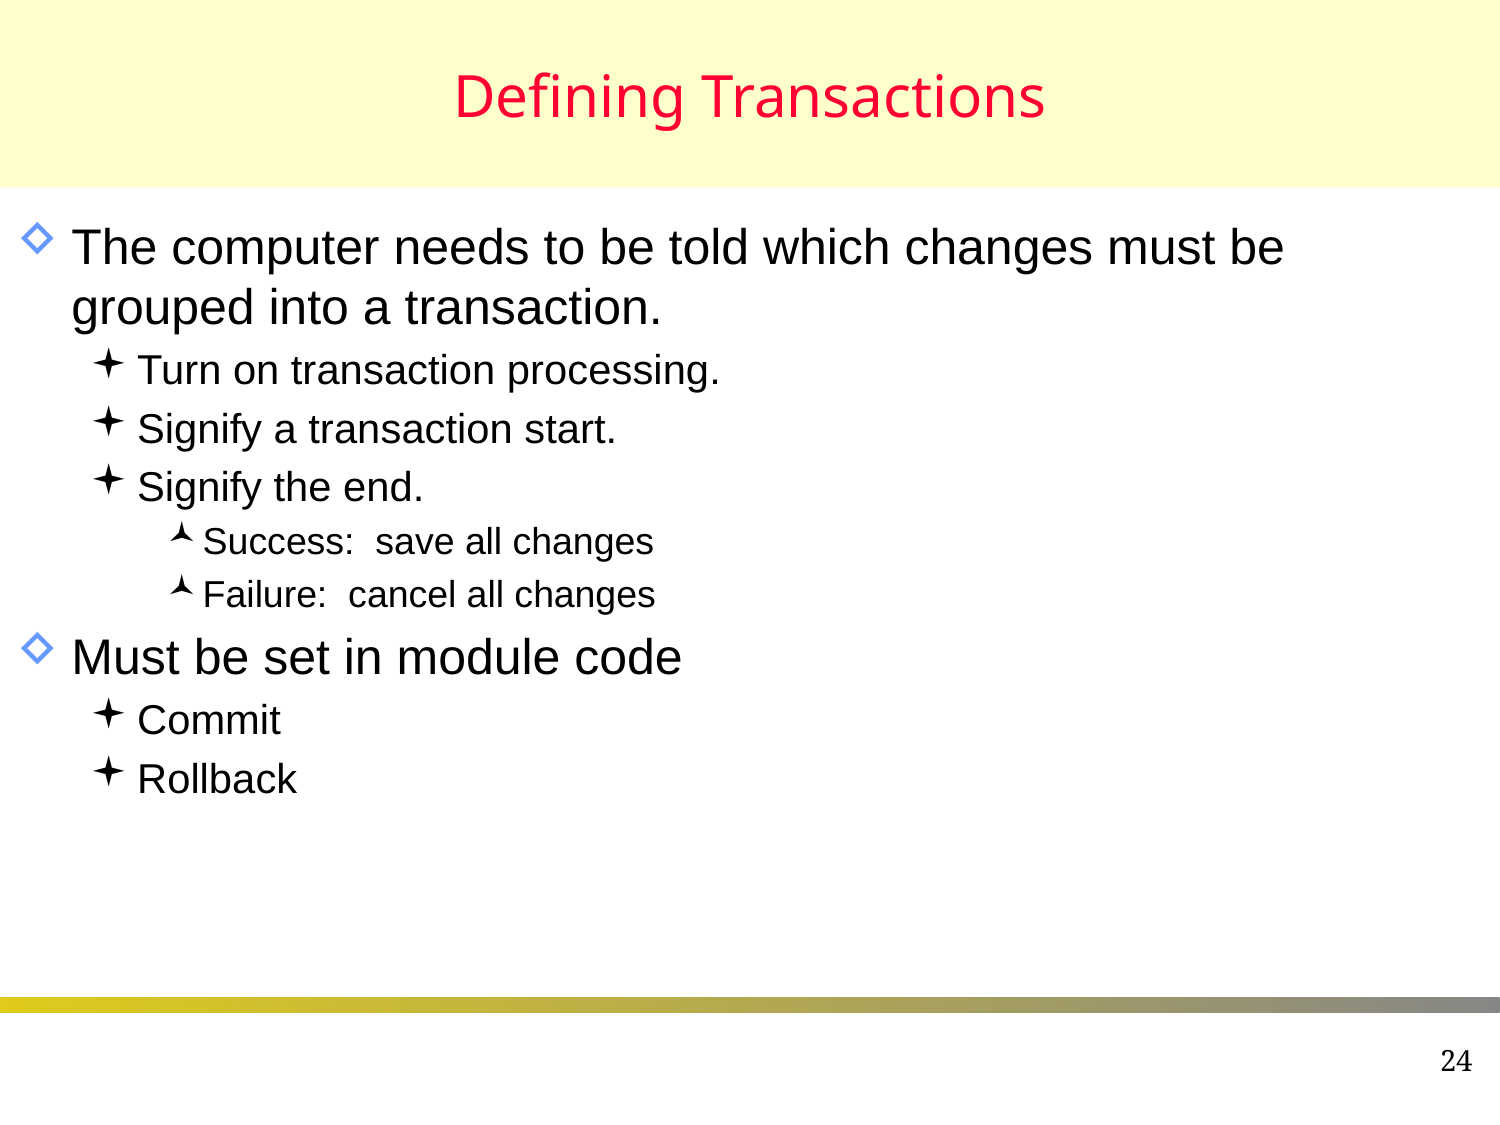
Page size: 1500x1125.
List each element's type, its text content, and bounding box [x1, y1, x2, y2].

list The computer needs to be told which changes must be grouped into a transaction. Turn on transaction processing. Signify a transaction start. Signify the end. Success: save all changes Failure: cancel all changes Must be set in module code Commit Rollback [0, 207, 1406, 988]
slide_number 24 [1174, 1024, 1488, 1101]
title Defining Transactions [0, 0, 1500, 188]
